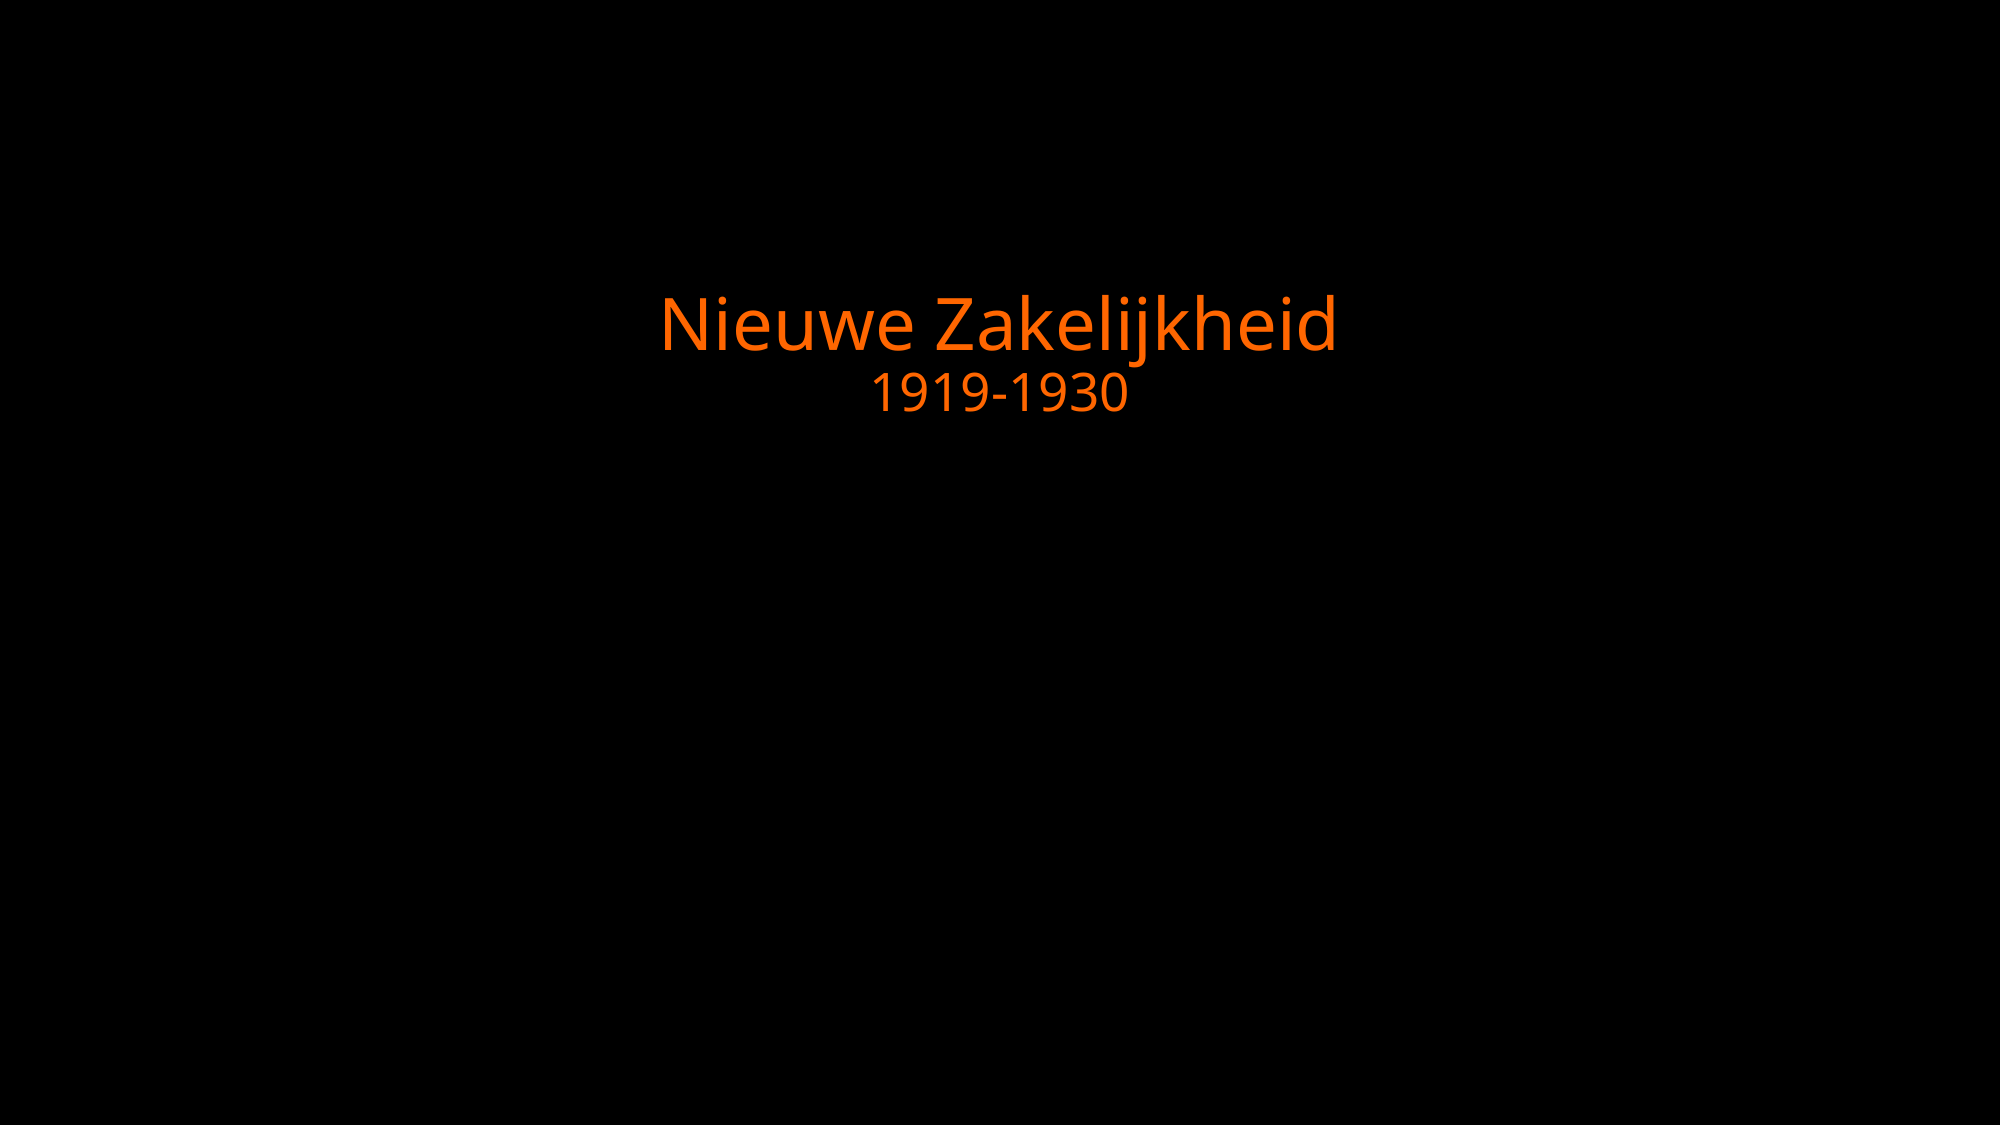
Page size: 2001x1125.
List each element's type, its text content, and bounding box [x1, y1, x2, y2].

title Nieuwe Zakelijkheid 1919-1930 [137, 278, 1863, 497]
